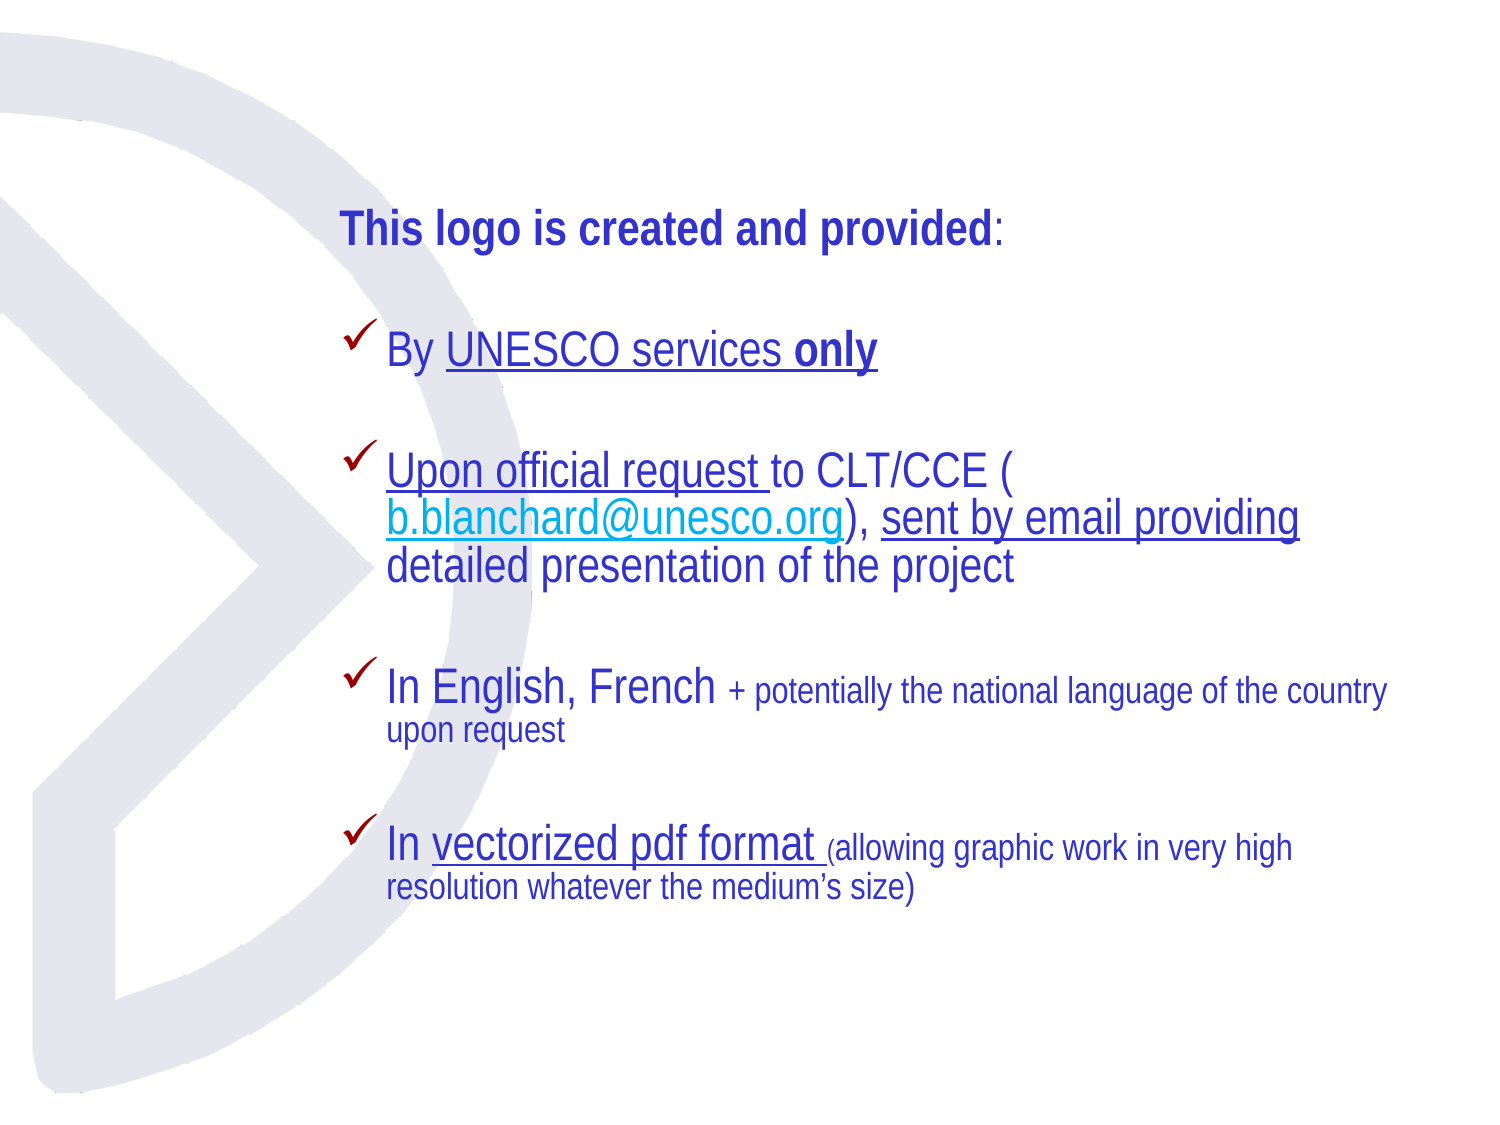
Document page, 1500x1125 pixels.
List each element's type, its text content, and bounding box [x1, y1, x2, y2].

text_box This logo is created and provided: By UNESCO services only Upon official request to CLT/CCE (b.blanchard@unesco.org), sent by email providing detailed presentation of the project In English, French + potentially the national language of the country upon request In vectorized pdf format (allowing graphic work in very high resolution whatever the medium’s size) [535, 199, 1430, 914]
picture [0, 32, 532, 1093]
